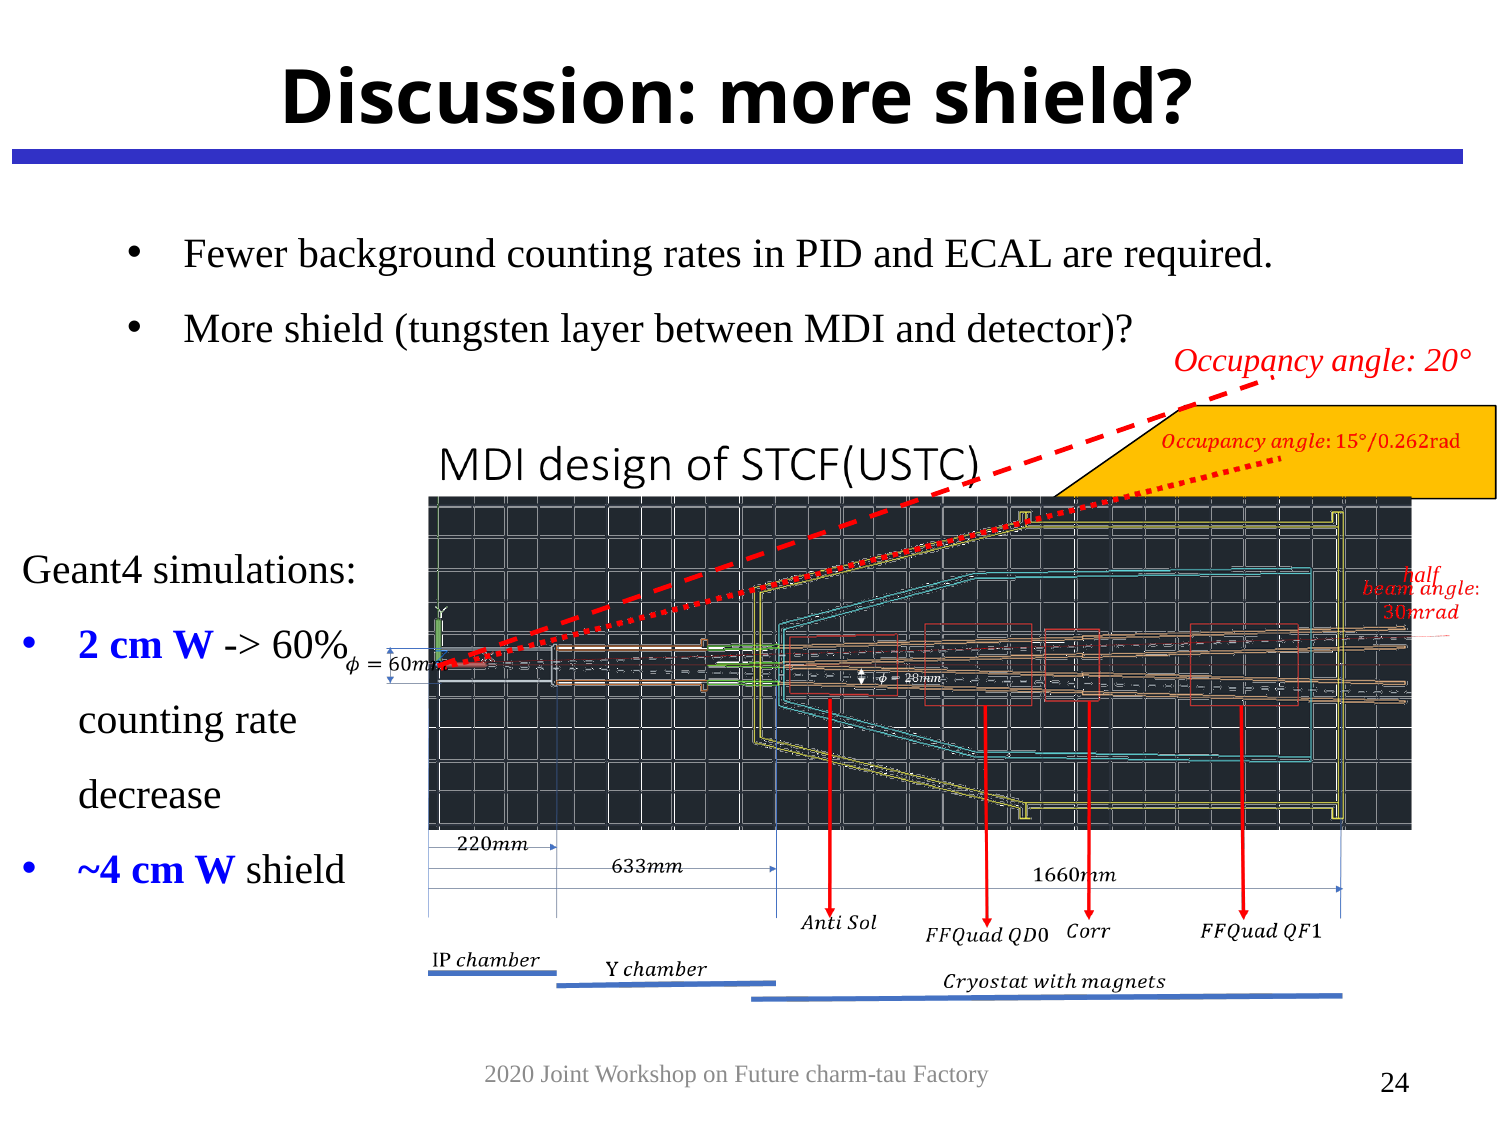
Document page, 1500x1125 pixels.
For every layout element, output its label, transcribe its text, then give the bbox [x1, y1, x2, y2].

text_box Geant4 simulations: 2 cm W -> 60% counting rate decrease ~4 cm W shield [7, 509, 330, 900]
title Discussion: more shield? [137, 24, 1337, 163]
footer 2020 Joint Workshop on Future charm-tau Factory [455, 1042, 1019, 1103]
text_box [335, 316, 1500, 1003]
slide_number 24 [1074, 1055, 1426, 1112]
text_box Fewer background counting rates in PID and ECAL are required. More shield (tungsten layer between MDI and detector)? [112, 193, 1304, 359]
